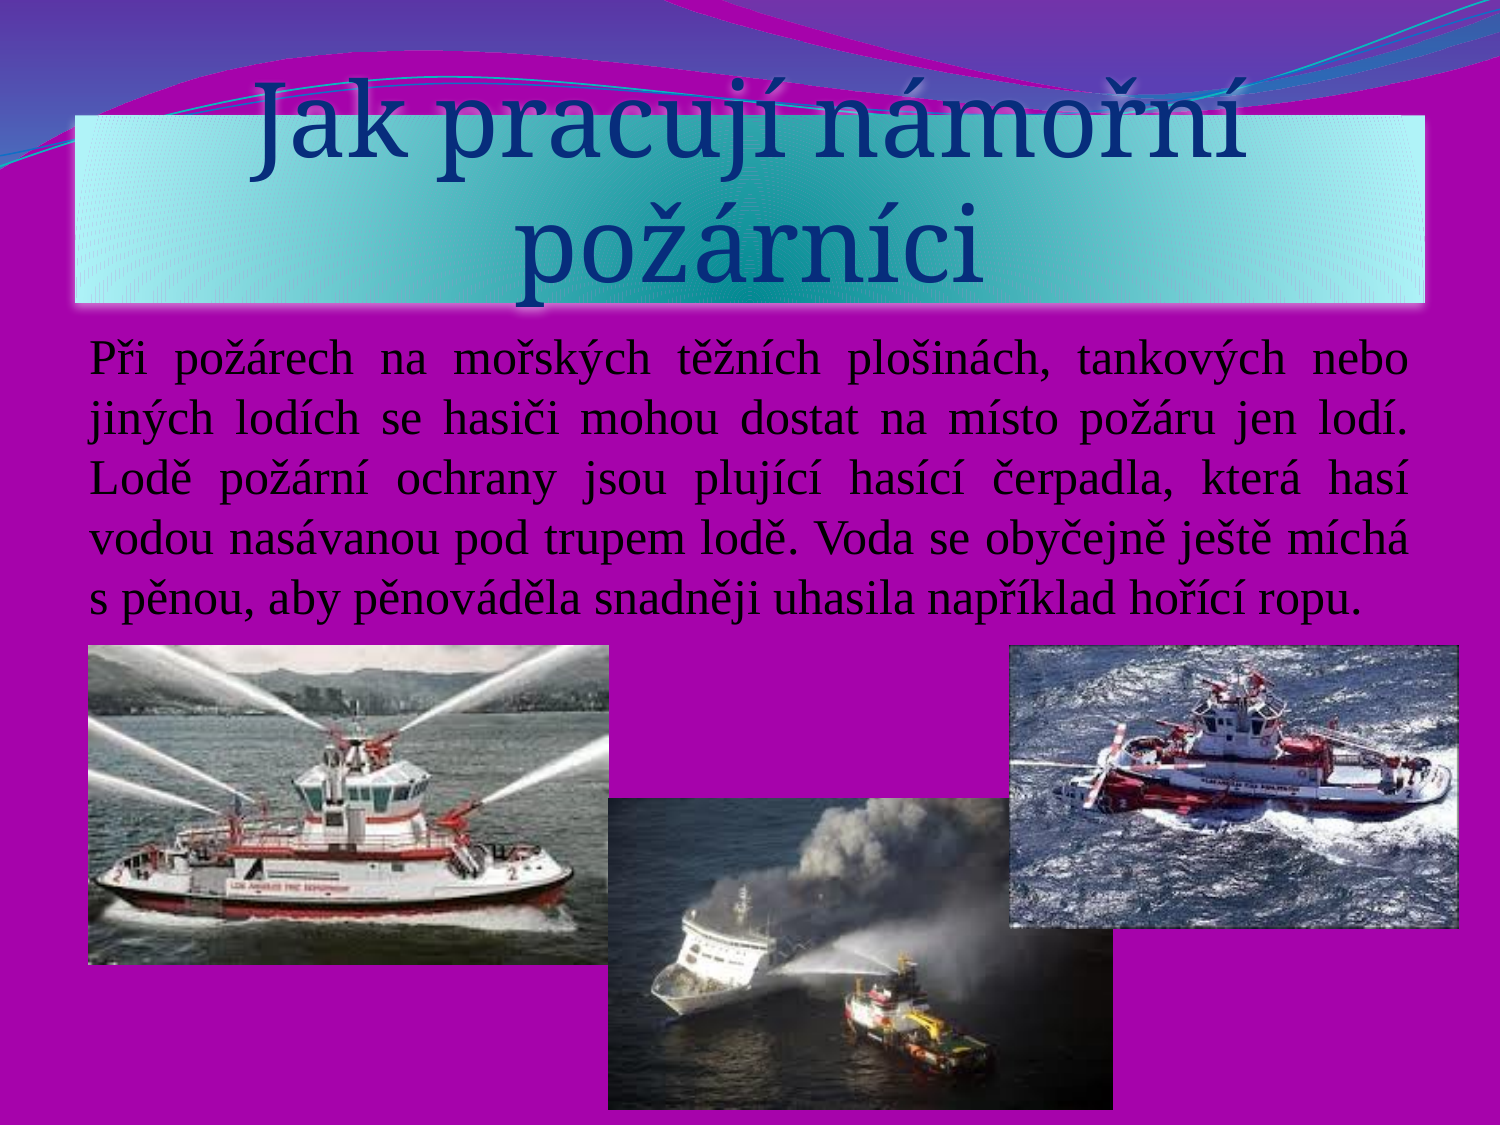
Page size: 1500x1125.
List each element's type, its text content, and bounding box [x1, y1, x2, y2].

title Jak pracují námořní požárníci [75, 115, 1425, 303]
list Při požárech na mořských těžních plošinách, tankových nebo jiných lodích se hasiči mohou dostat na místo požáru jen lodí. Lodě požární ochrany jsou plující hasící čerpadla, která hasí vodou nasávanou pod trupem lodě. Voda se obyčejně ještě míchá s pěnou, aby pěnováděla snadněji uhasila například hořící ropu. [75, 317, 1425, 1038]
picture [1009, 644, 1459, 929]
picture [88, 644, 1113, 1110]
